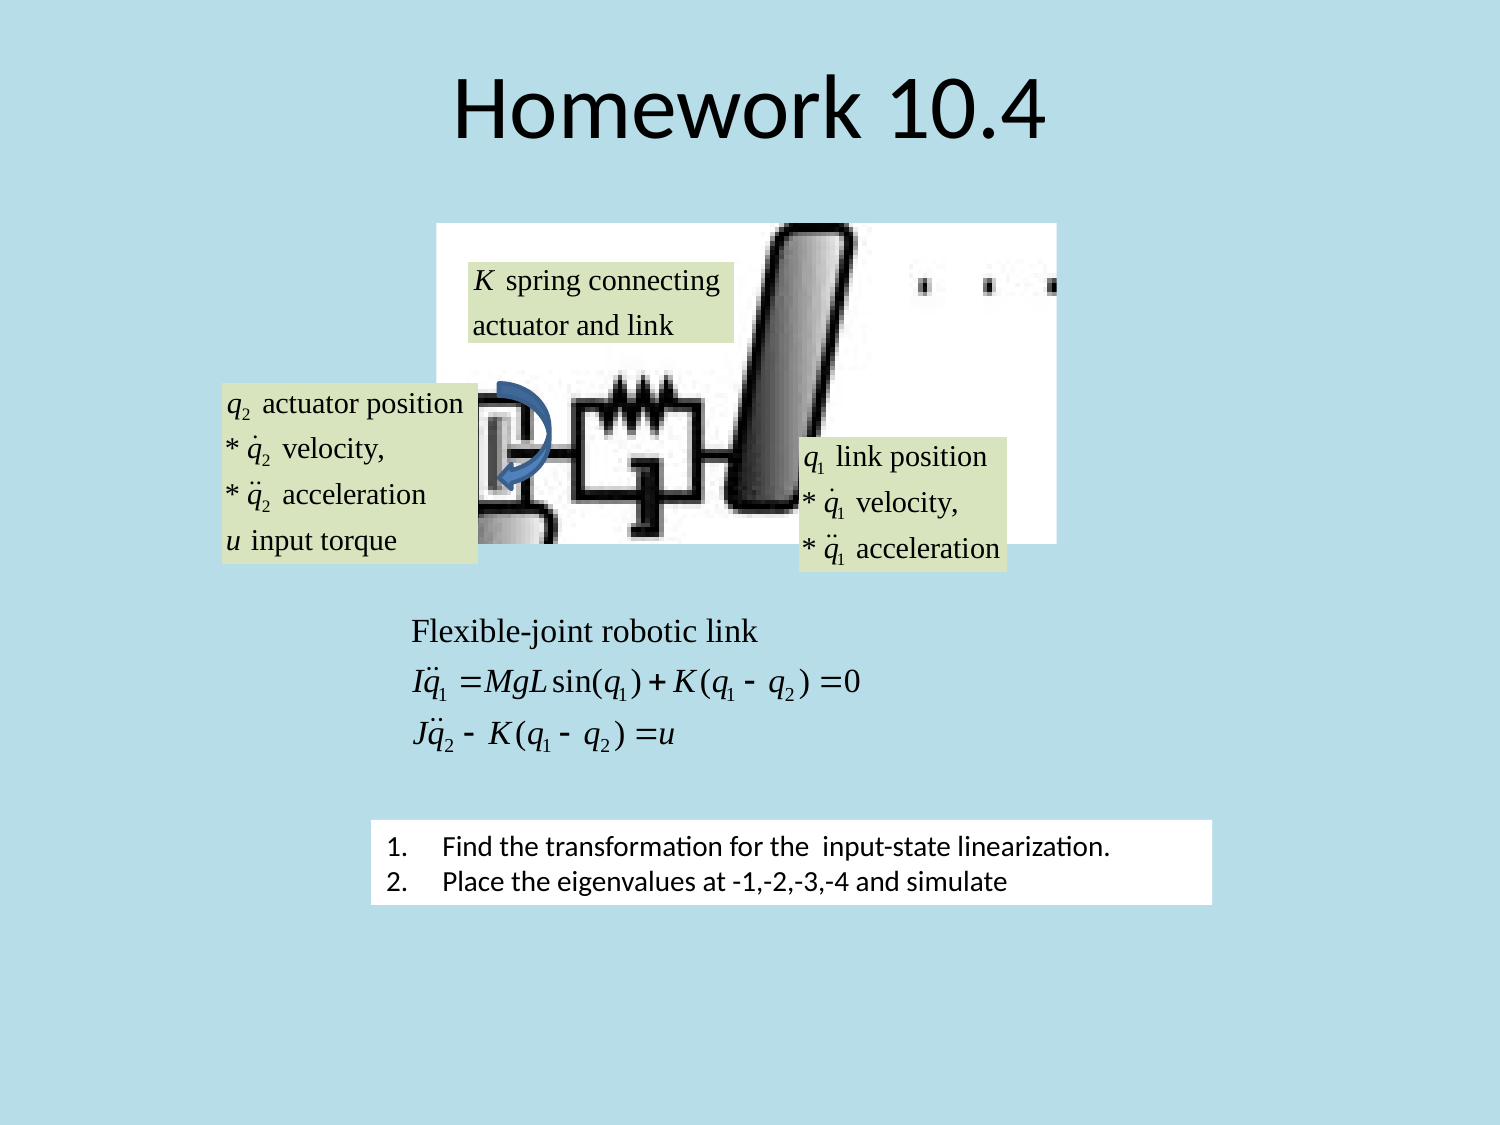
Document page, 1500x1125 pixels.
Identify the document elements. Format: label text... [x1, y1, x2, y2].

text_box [405, 610, 866, 761]
picture [436, 223, 1057, 544]
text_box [468, 262, 735, 344]
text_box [221, 382, 479, 565]
text_box Homework 10.4 [74, 39, 1425, 228]
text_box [798, 436, 1008, 573]
text_box Find the transformation for the input-state linearization. Place the eigenvalues at -1,-2,-3,-4 and simulate [369, 818, 1214, 907]
